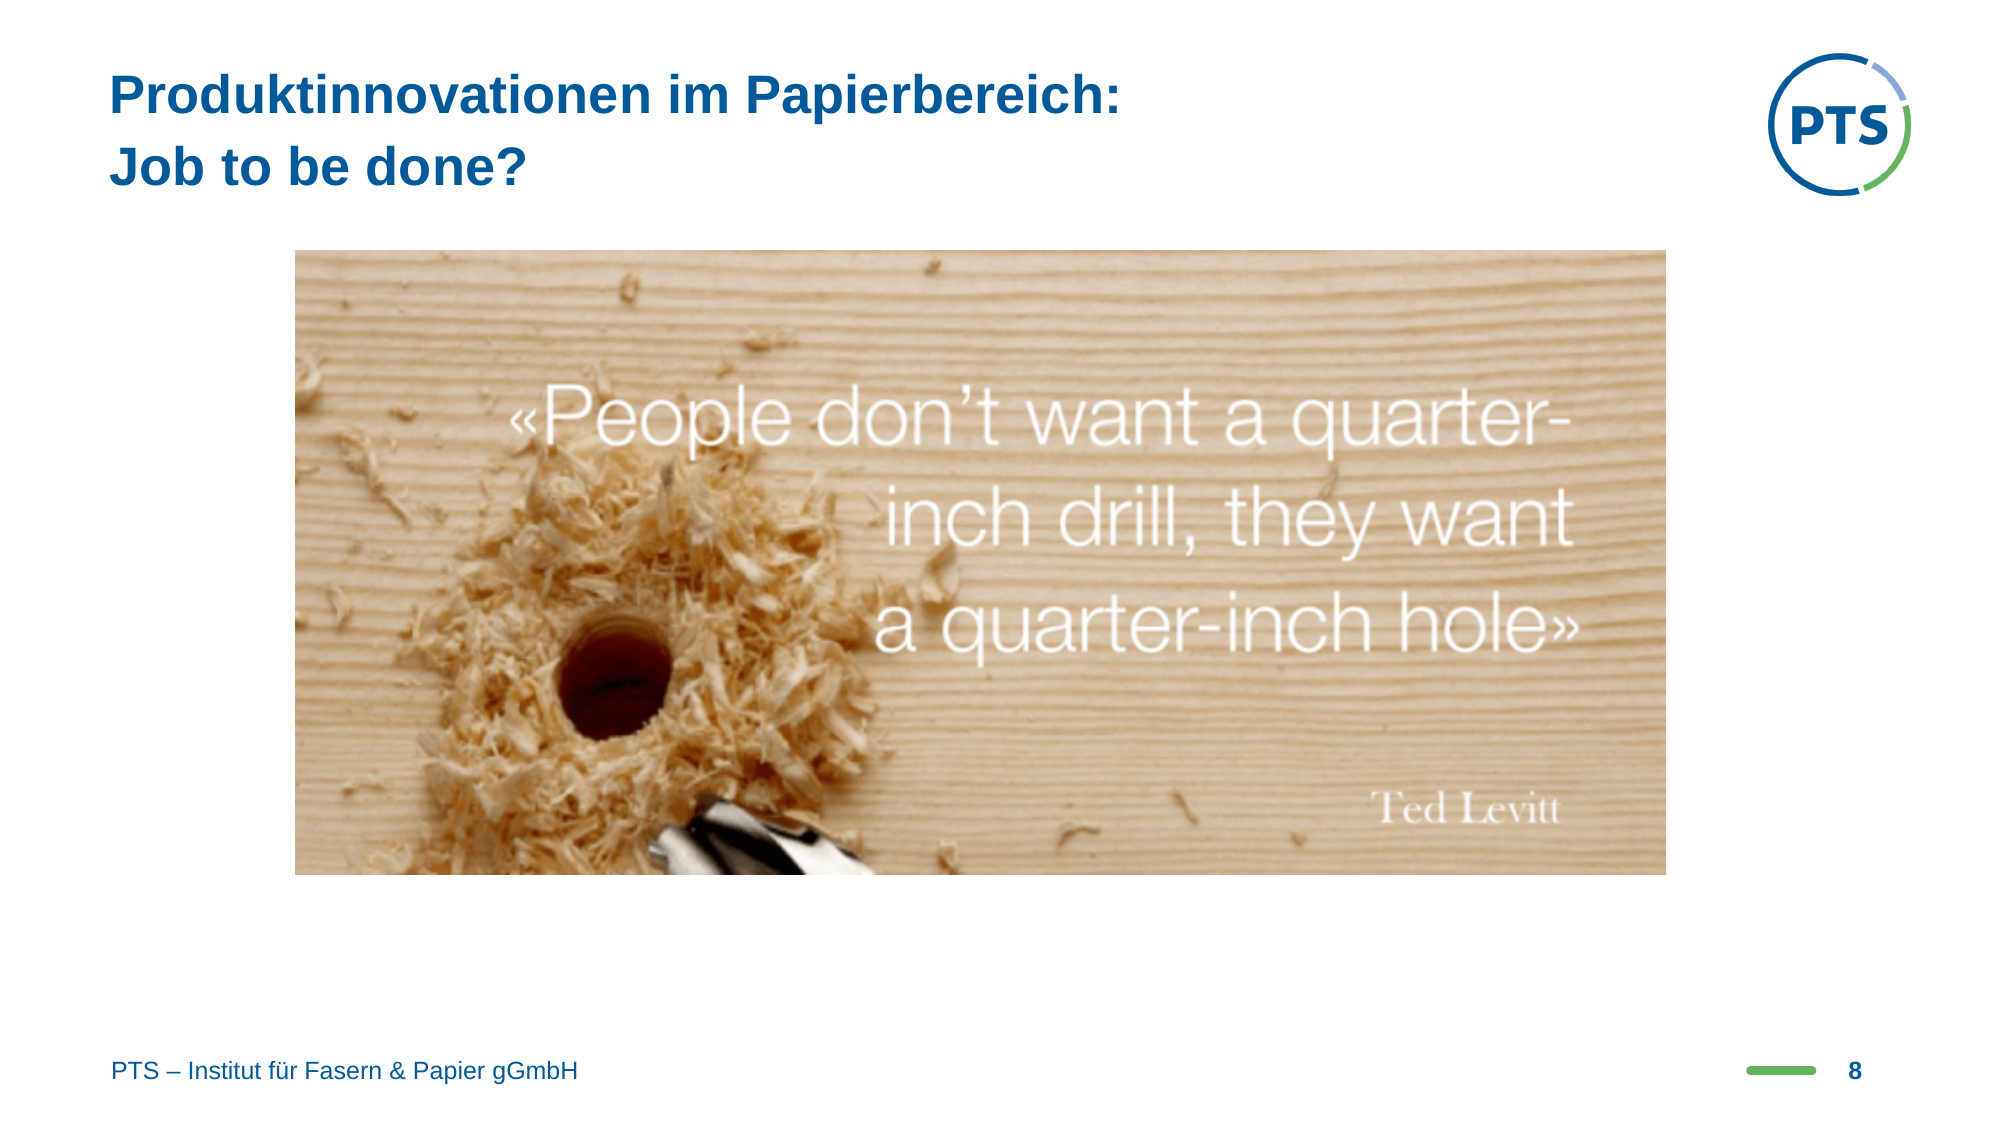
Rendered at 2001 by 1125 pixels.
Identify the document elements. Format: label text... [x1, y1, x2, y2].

title Produktinnovationen im Papierbereich: Job to be done? [94, 36, 1410, 213]
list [295, 250, 1666, 875]
picture [1768, 53, 1911, 196]
